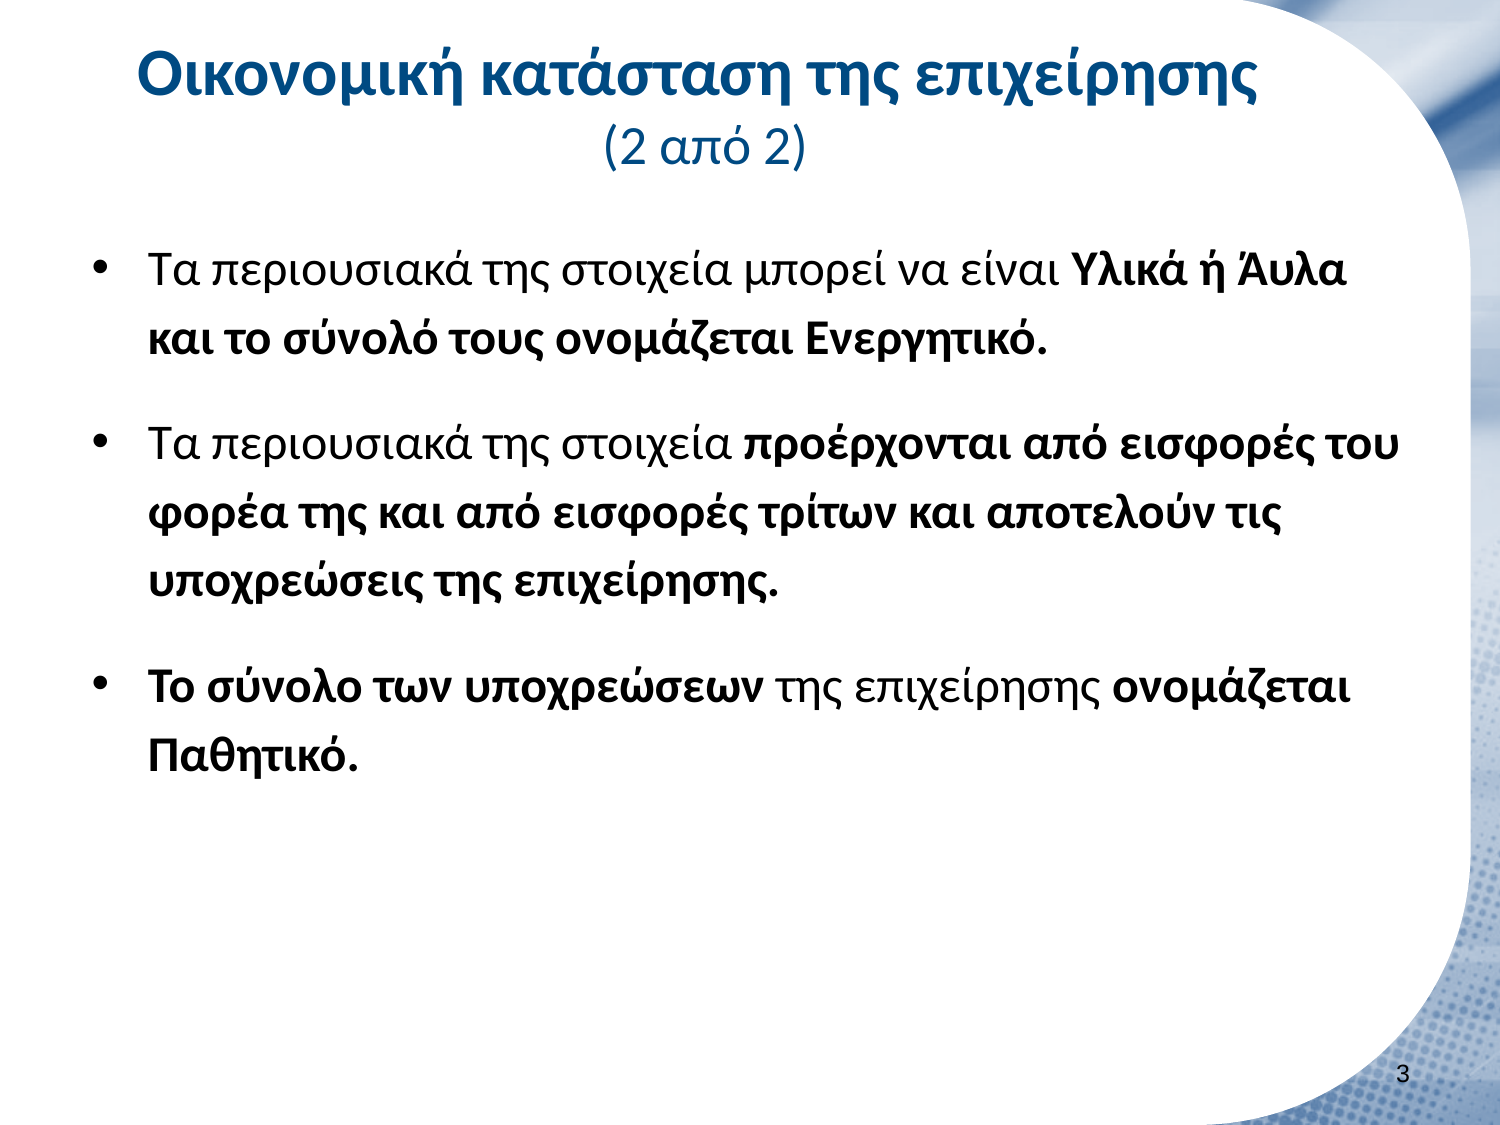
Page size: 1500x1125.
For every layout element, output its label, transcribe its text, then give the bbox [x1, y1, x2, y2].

list Τα περιουσιακά της στοιχεία μπορεί να είναι Υλικά ή Άυλα και το σύνολό τους ονομάζεται Ενεργητικό. Τα περιουσιακά της στοιχεία προέρχονται από εισφορές του φορέα της και από εισφορές τρίτων και αποτελούν τις υποχρεώσεις της επιχείρησης. Το σύνολο των υποχρεώσεων της επιχείρησης ονομάζεται Παθητικό. [76, 219, 1427, 1047]
slide_number 2 [1074, 1042, 1425, 1103]
title Οικονομική κατάσταση της επιχείρησης (2 από 2) [0, 19, 1412, 185]
